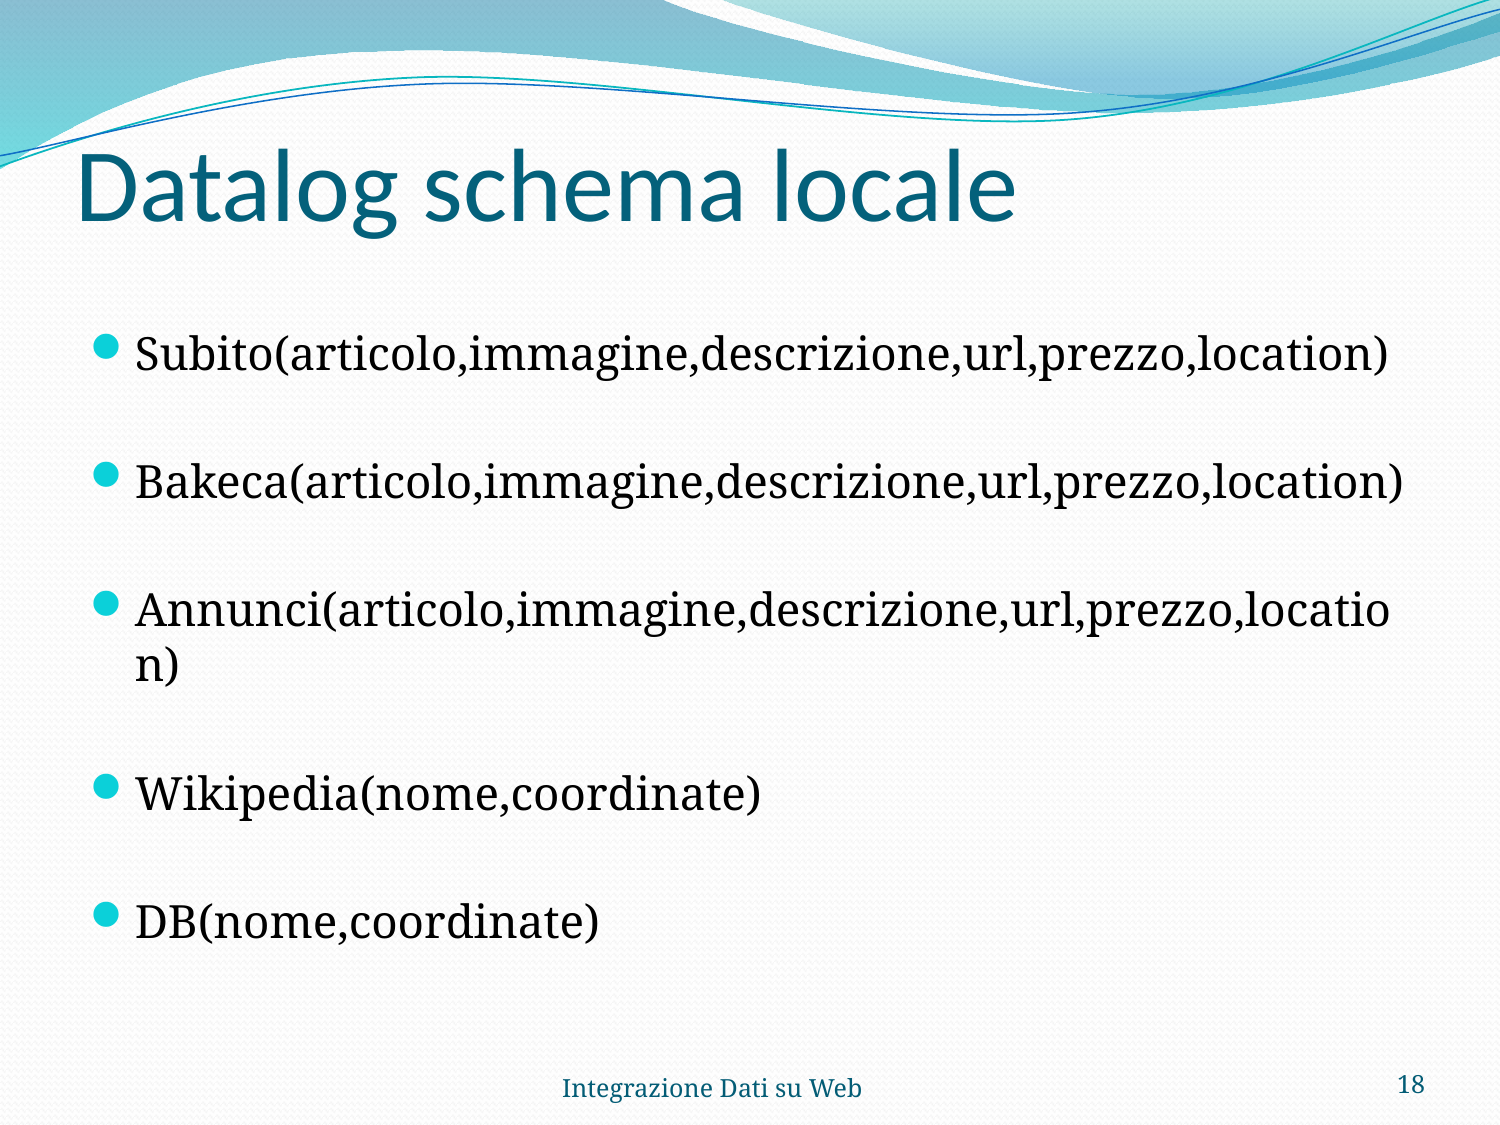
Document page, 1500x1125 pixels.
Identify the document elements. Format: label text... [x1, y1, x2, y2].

slide_number 18 [1299, 1042, 1425, 1103]
footer Integrazione Dati su Web [437, 1042, 988, 1103]
list Subito(articolo,immagine,descrizione,url,prezzo,location) Bakeca(articolo,immagine,descrizione,url,prezzo,location) Annunci(articolo,immagine,descrizione,url,prezzo,location) Wikipedia(nome,coordinate) DB(nome,coordinate) [75, 317, 1425, 1038]
title Datalog schema locale [75, 54, 1425, 243]
